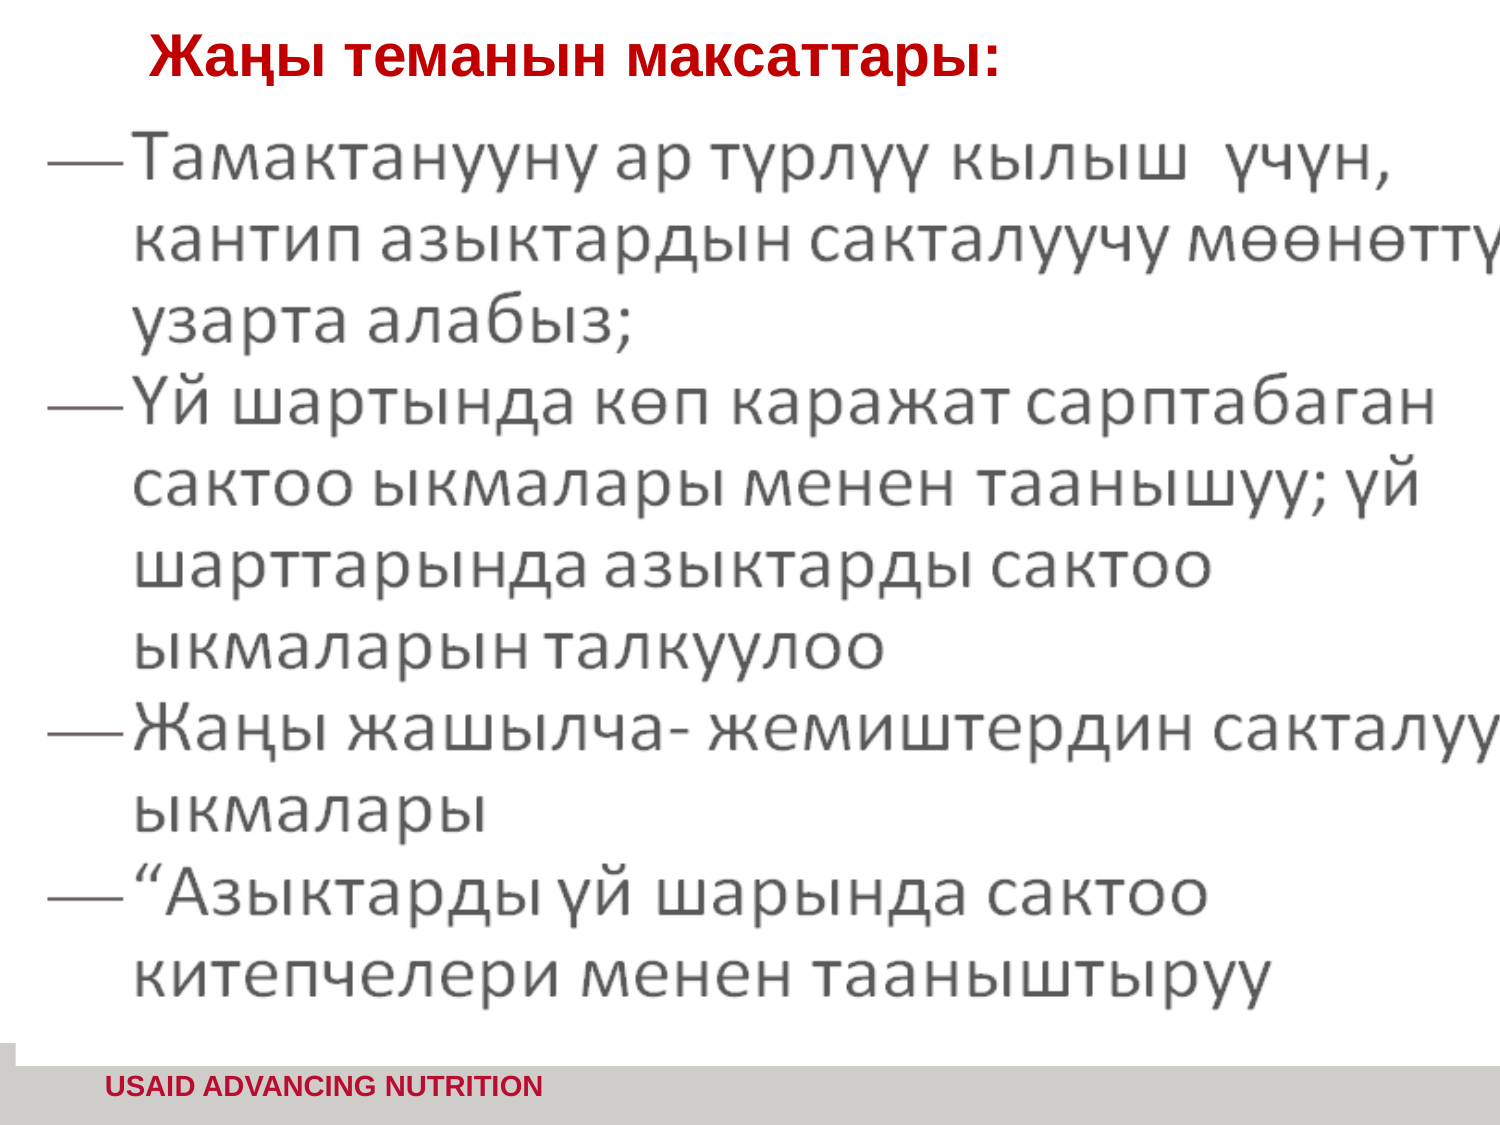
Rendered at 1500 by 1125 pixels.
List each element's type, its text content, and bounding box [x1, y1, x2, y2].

picture [0, 0, 1500, 1066]
title Жаңы теманын максаттары: [149, 24, 1444, 84]
